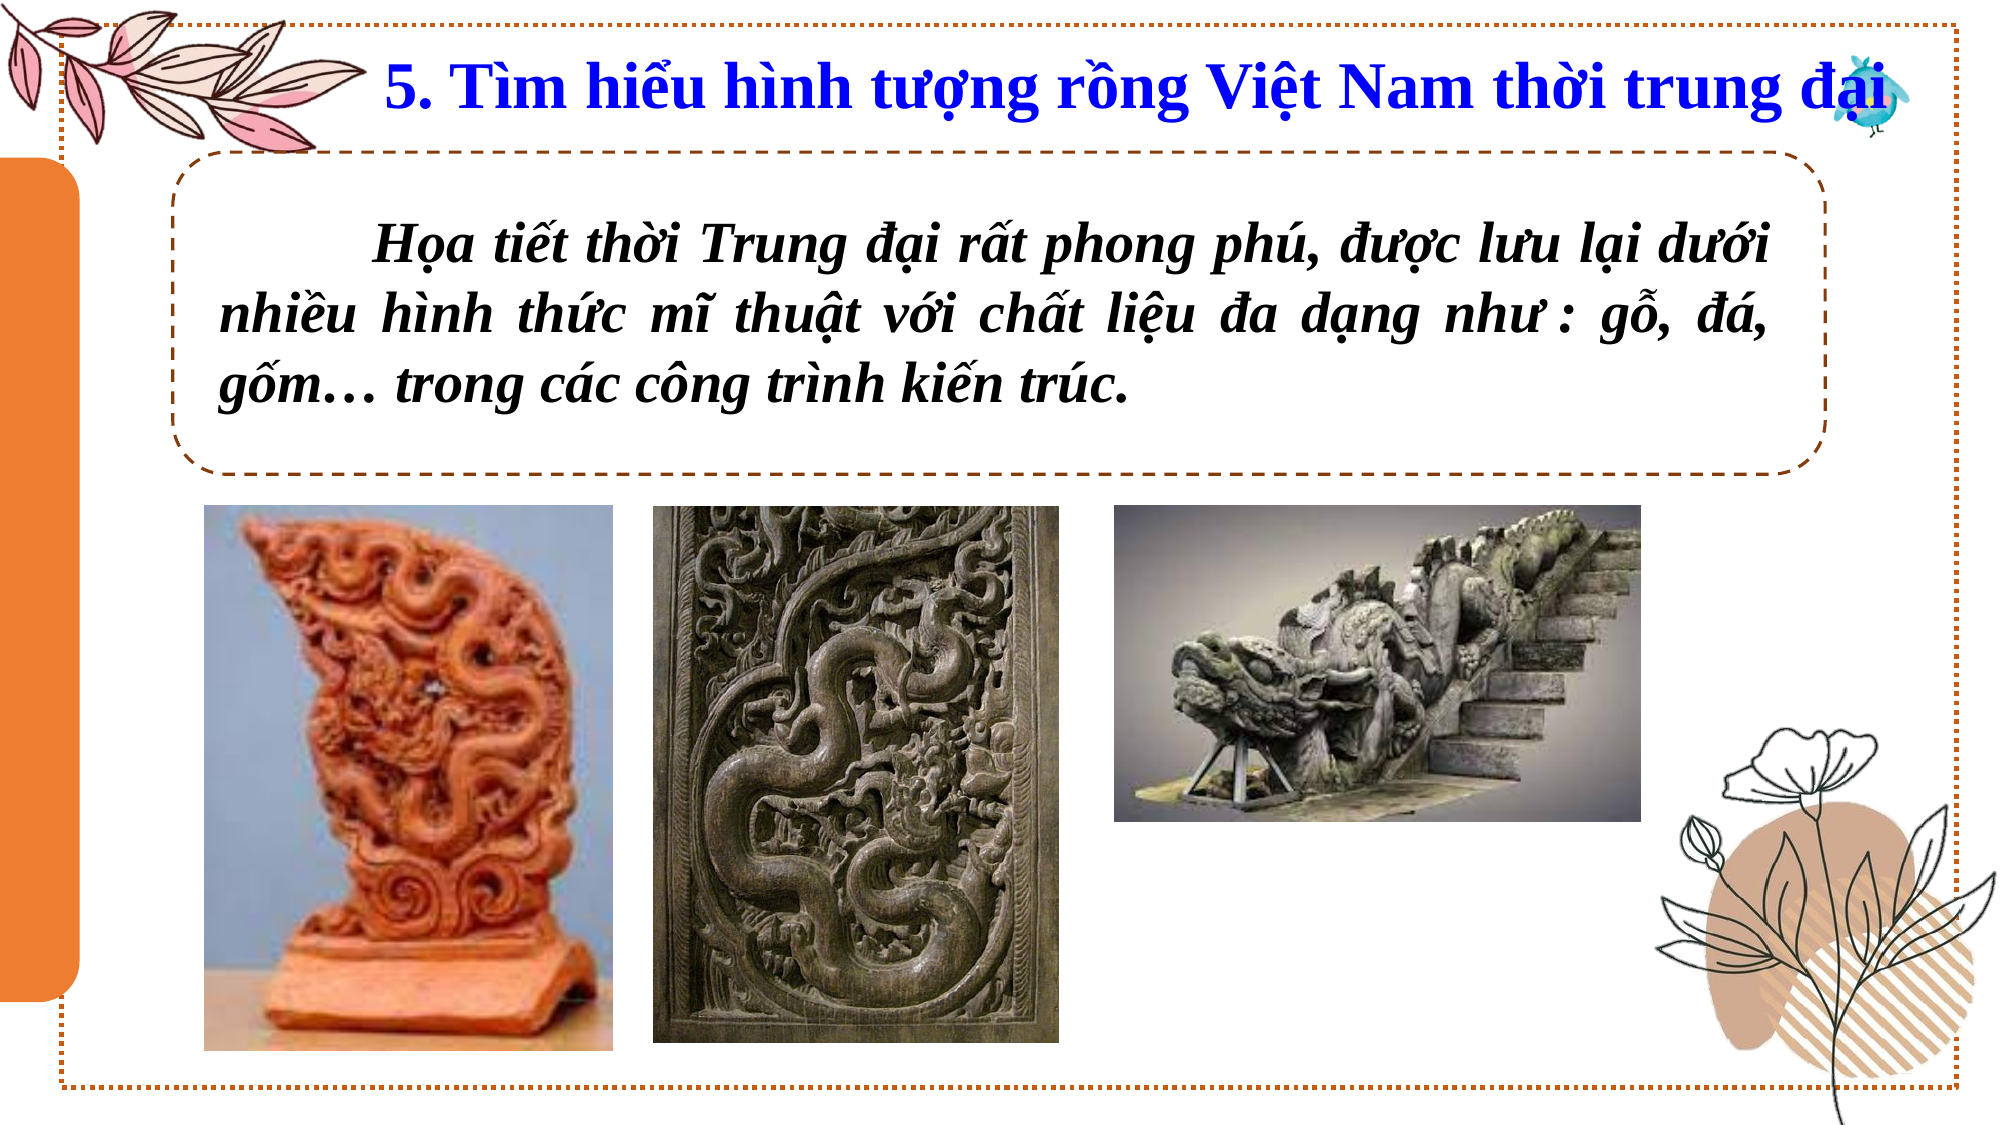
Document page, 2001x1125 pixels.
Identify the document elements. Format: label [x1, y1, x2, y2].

text_box [0, 0, 2000, 1125]
picture [204, 505, 613, 1051]
picture [1114, 505, 1641, 822]
picture [653, 506, 1059, 1043]
